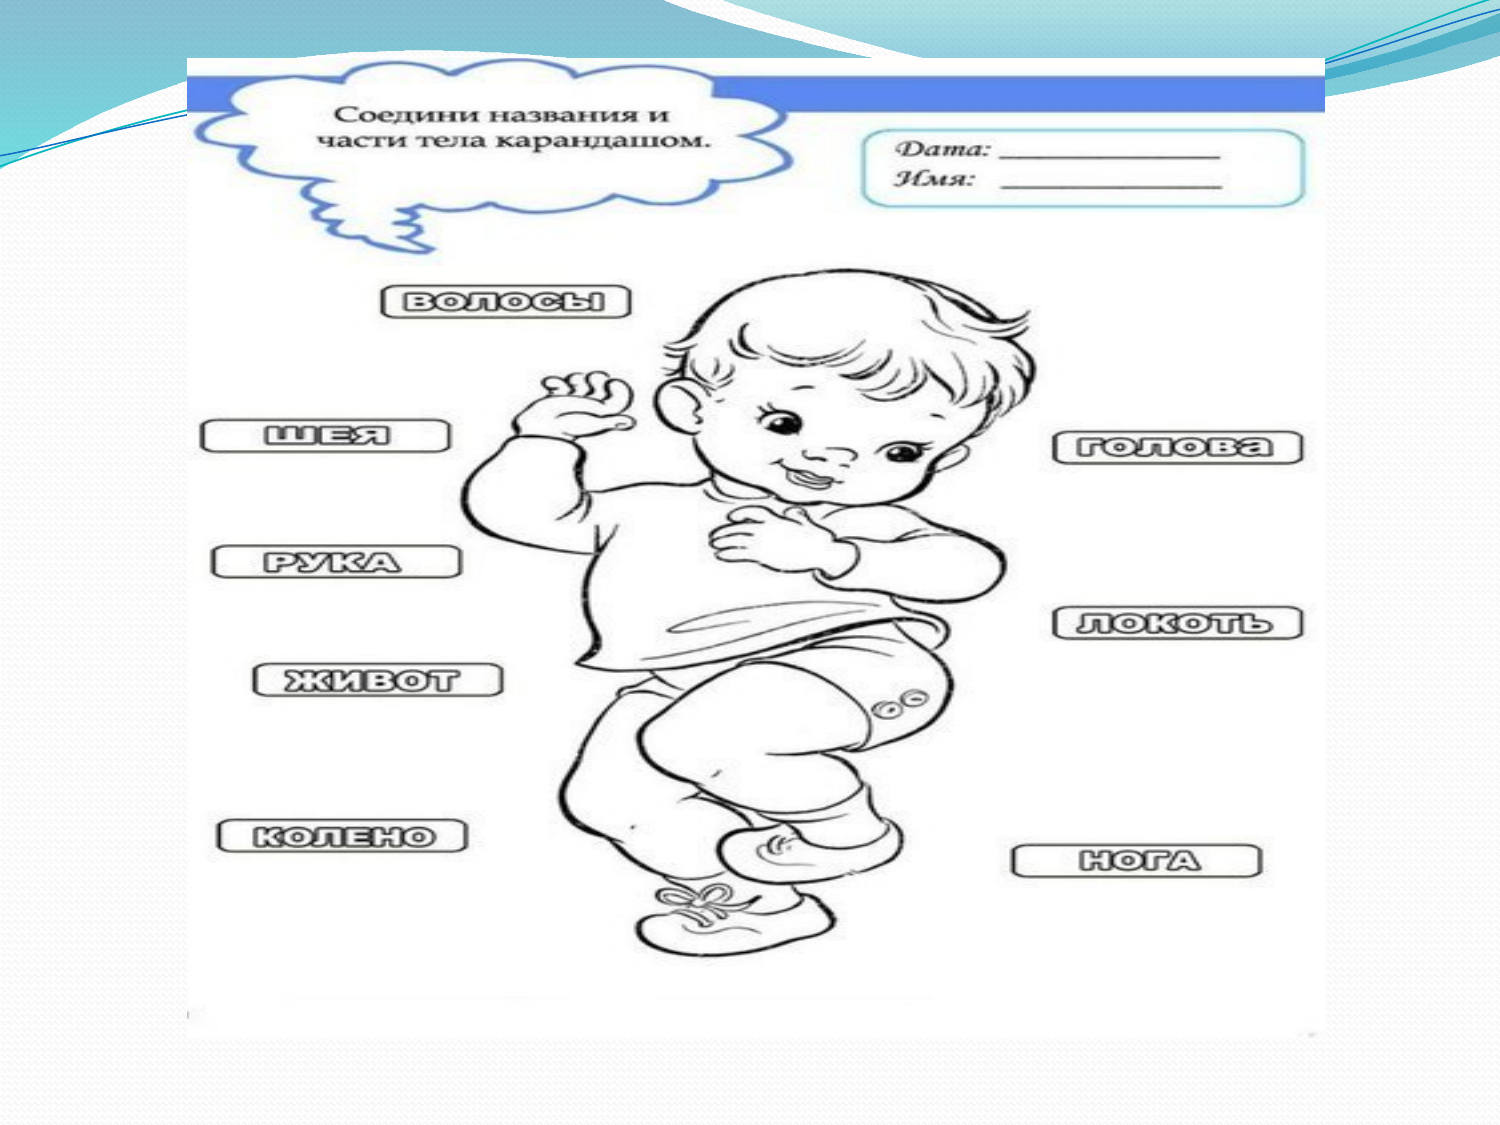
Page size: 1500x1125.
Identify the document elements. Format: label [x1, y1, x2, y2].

list [187, 58, 1325, 1038]
